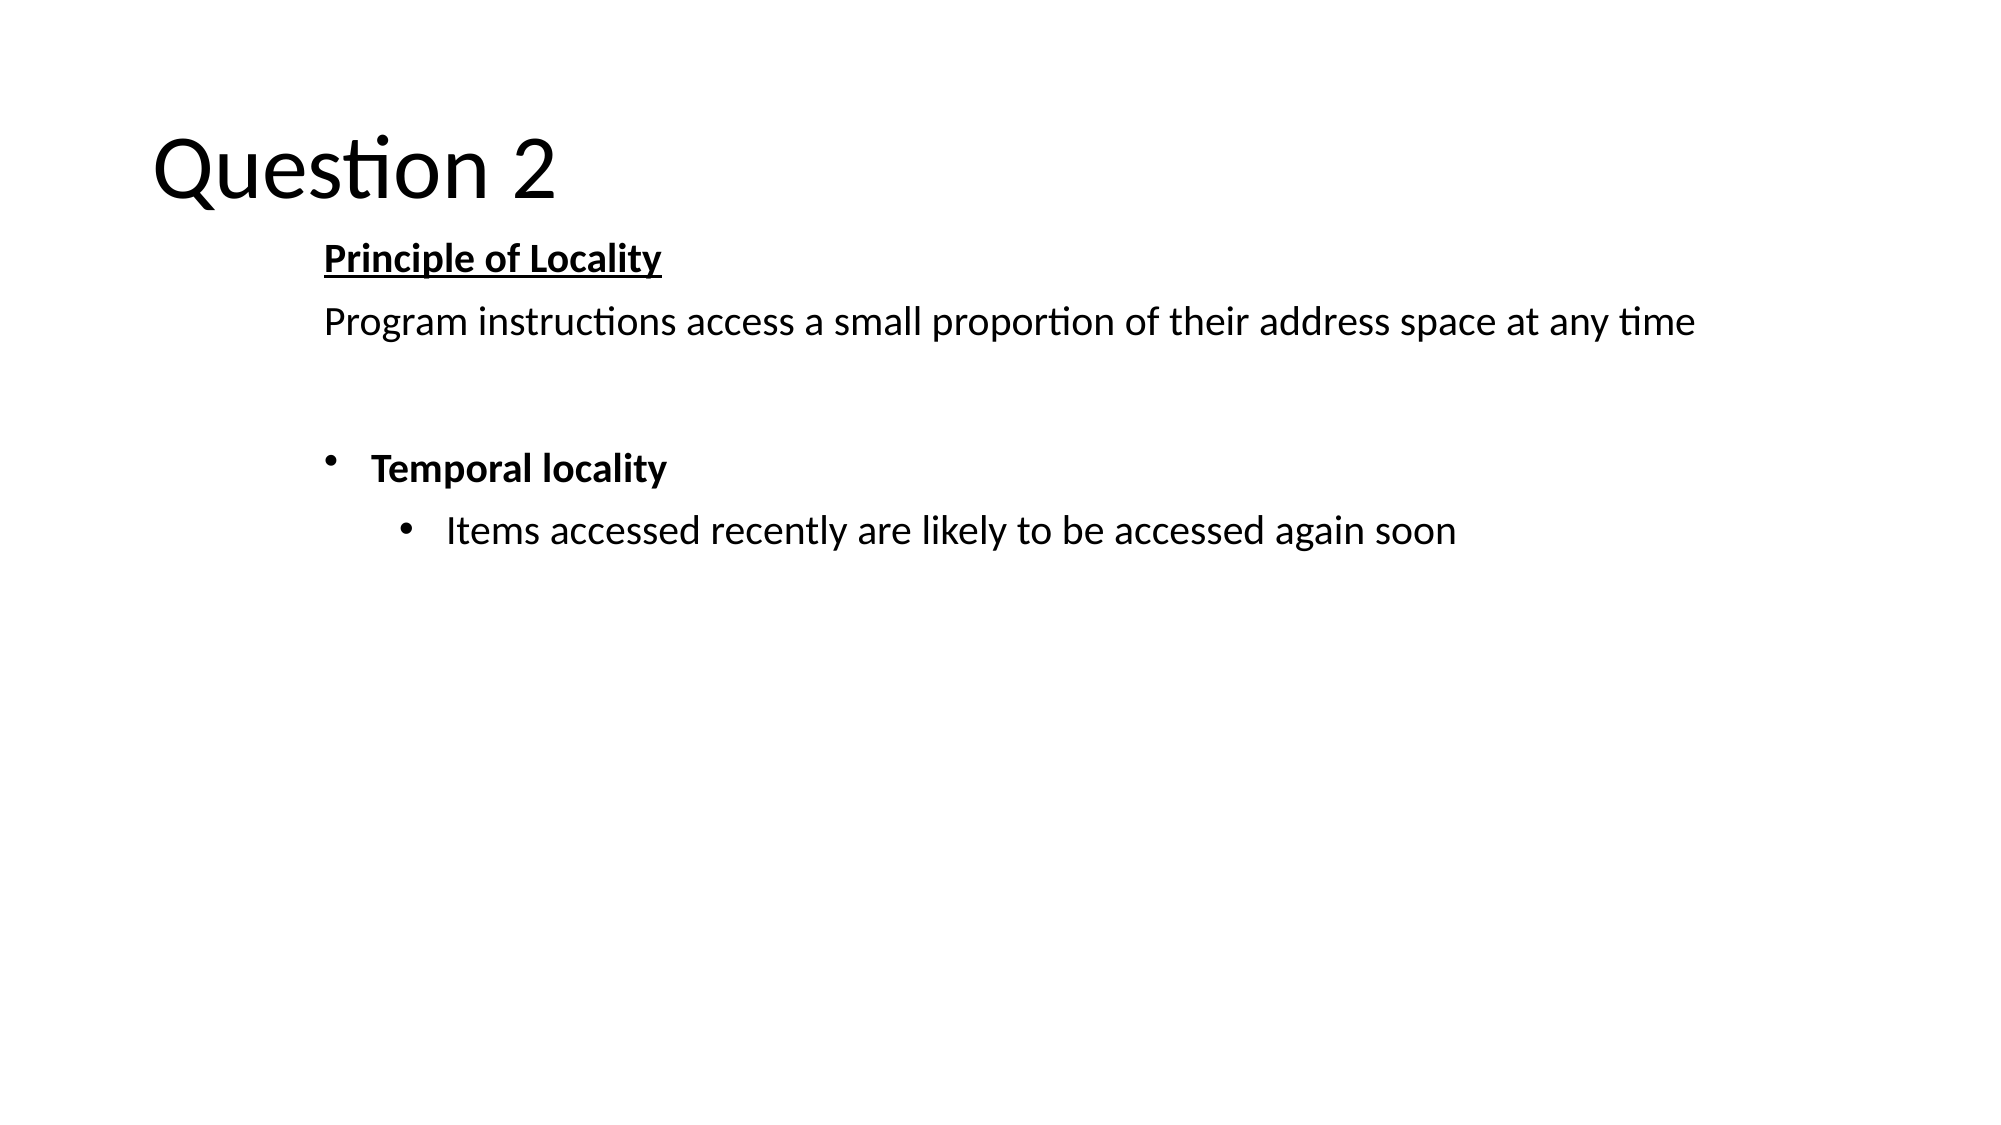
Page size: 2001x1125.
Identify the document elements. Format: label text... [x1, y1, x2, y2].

text_box Temporal locality Items accessed recently are likely to be accessed again soon [309, 432, 1538, 561]
title Question 2 [137, 59, 1863, 278]
text_box Principle of Locality Program instructions access a small proportion of their address space at any time [309, 278, 1718, 351]
